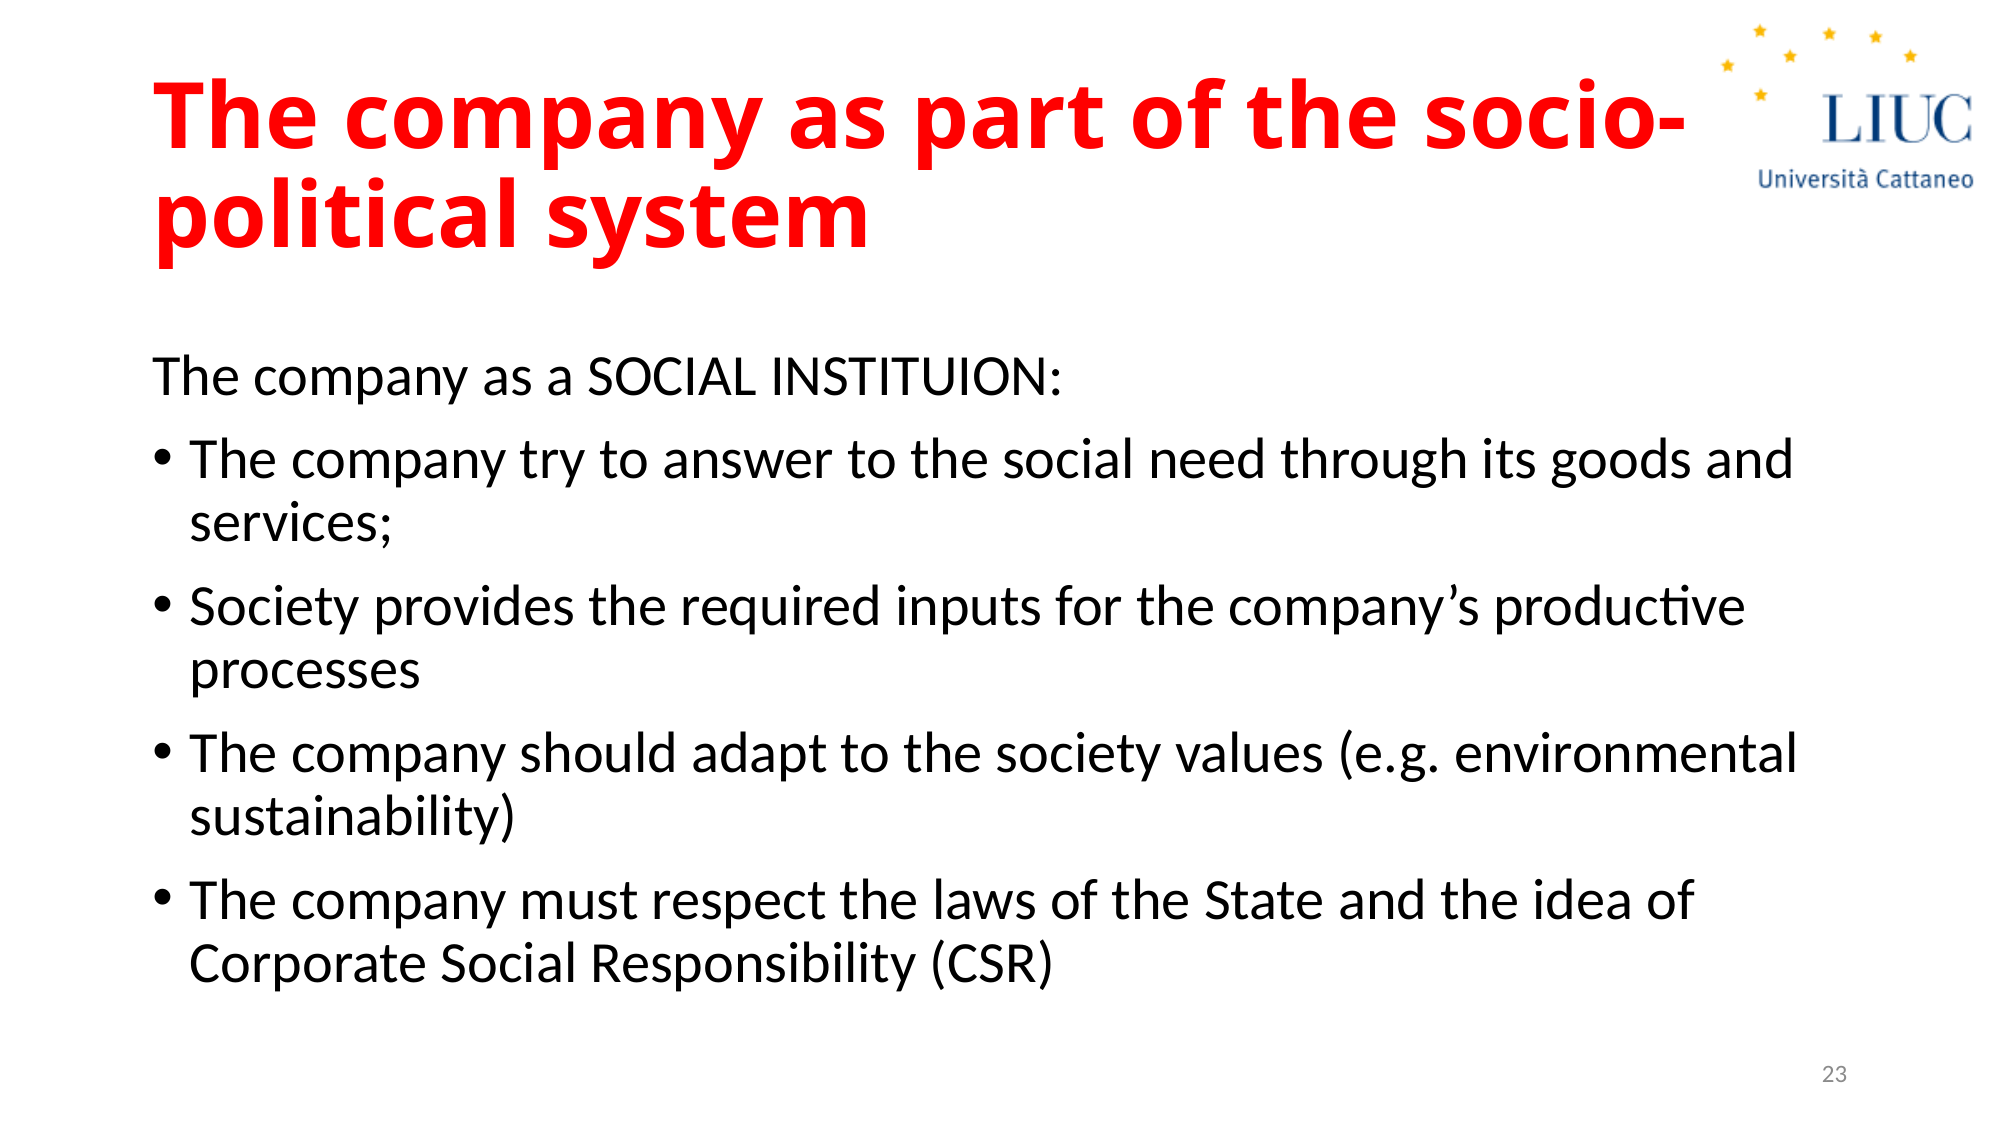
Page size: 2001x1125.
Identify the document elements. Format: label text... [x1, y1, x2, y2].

picture [1696, 0, 2000, 210]
title The company as part of the socio-political system [137, 59, 1863, 278]
slide_number 23 [1412, 1042, 1863, 1103]
list The company as a SOCIAL INSTITUION: The company try to answer to the social need through its goods and services; Society provides the required inputs for the company’s productive processes The company should adapt to the society values (e.g. environmental sustainability) The company must respect the laws of the State and the idea of Corporate Social Responsibility (CSR) [137, 337, 1863, 1052]
